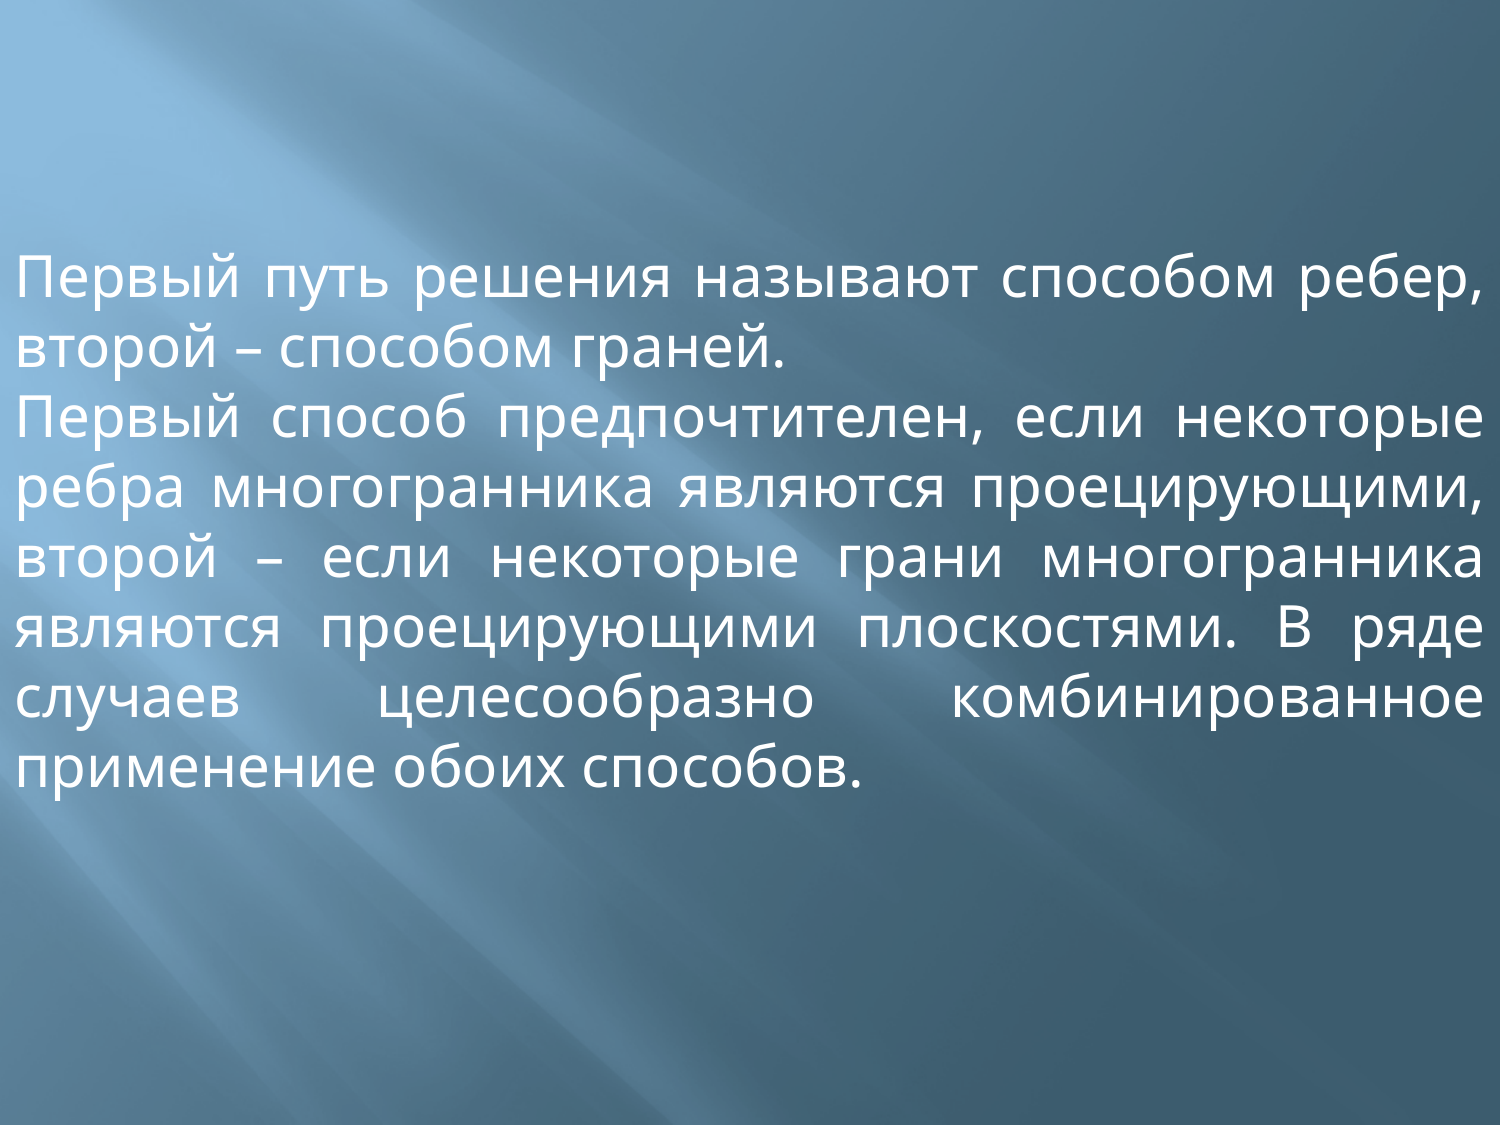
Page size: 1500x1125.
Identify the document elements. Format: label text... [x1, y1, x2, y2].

text_box Первый путь решения называют способом ребер, второй – способом граней. Первый способ предпочтителен, если некоторые ребра многогранника являются проецирующими, второй – если некоторые грани многогранника являются проецирующими плоскостями. В ряде случаев целесообразно комбинированное применение обоих способов. [0, 231, 1500, 807]
